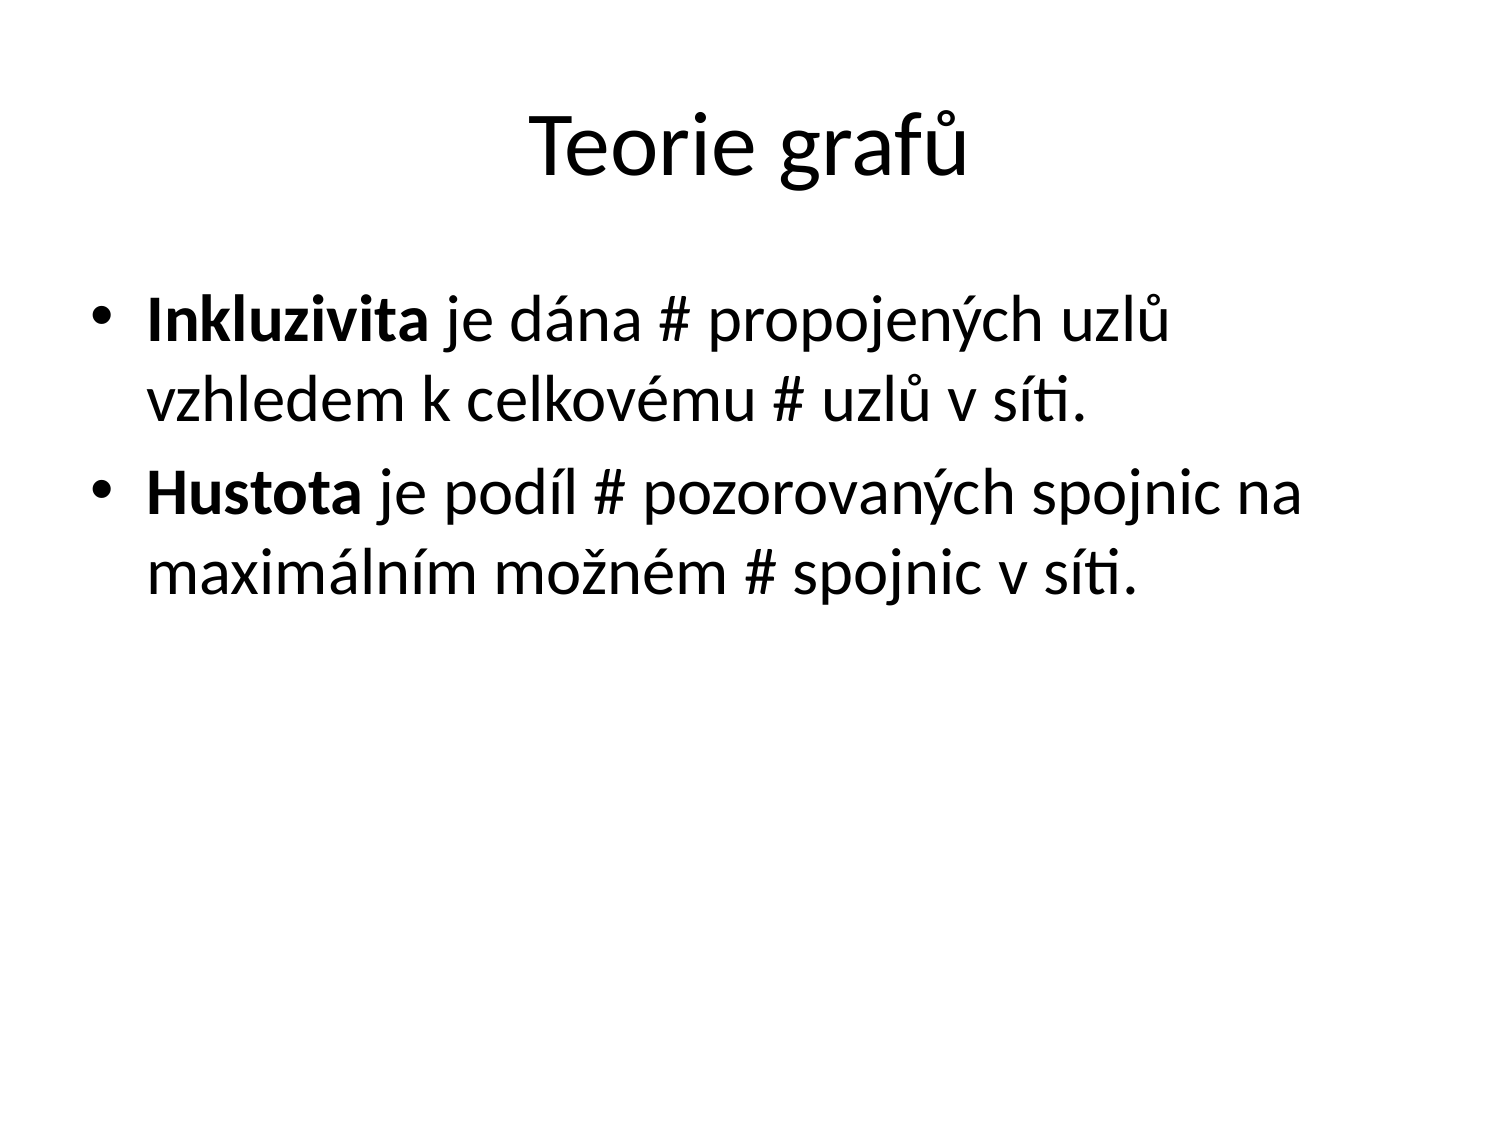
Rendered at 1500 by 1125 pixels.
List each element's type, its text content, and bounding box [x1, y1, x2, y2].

title Teorie grafů [75, 45, 1425, 233]
list Inkluzivita je dána # propojených uzlů vzhledem k celkovému # uzlů v síti. Hustota je podíl # pozorovaných spojnic na maximálním možném # spojnic v síti. [75, 267, 1425, 1005]
